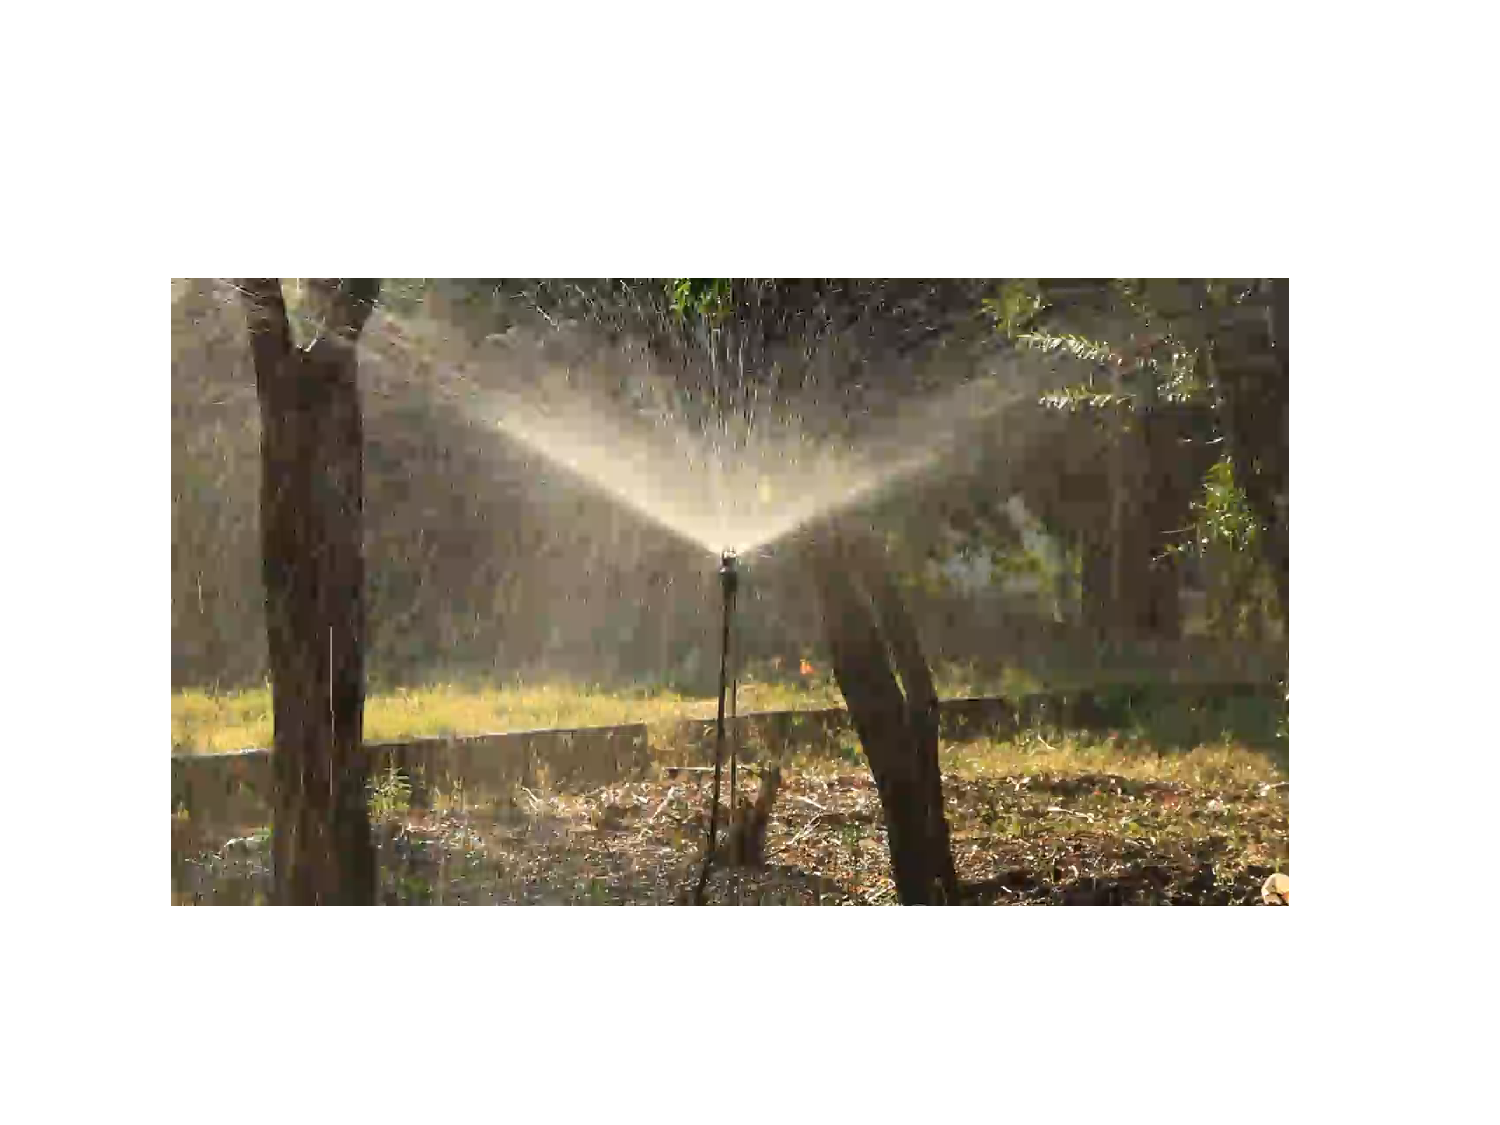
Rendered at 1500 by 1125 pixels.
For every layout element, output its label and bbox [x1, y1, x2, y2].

list [171, 277, 1290, 907]
